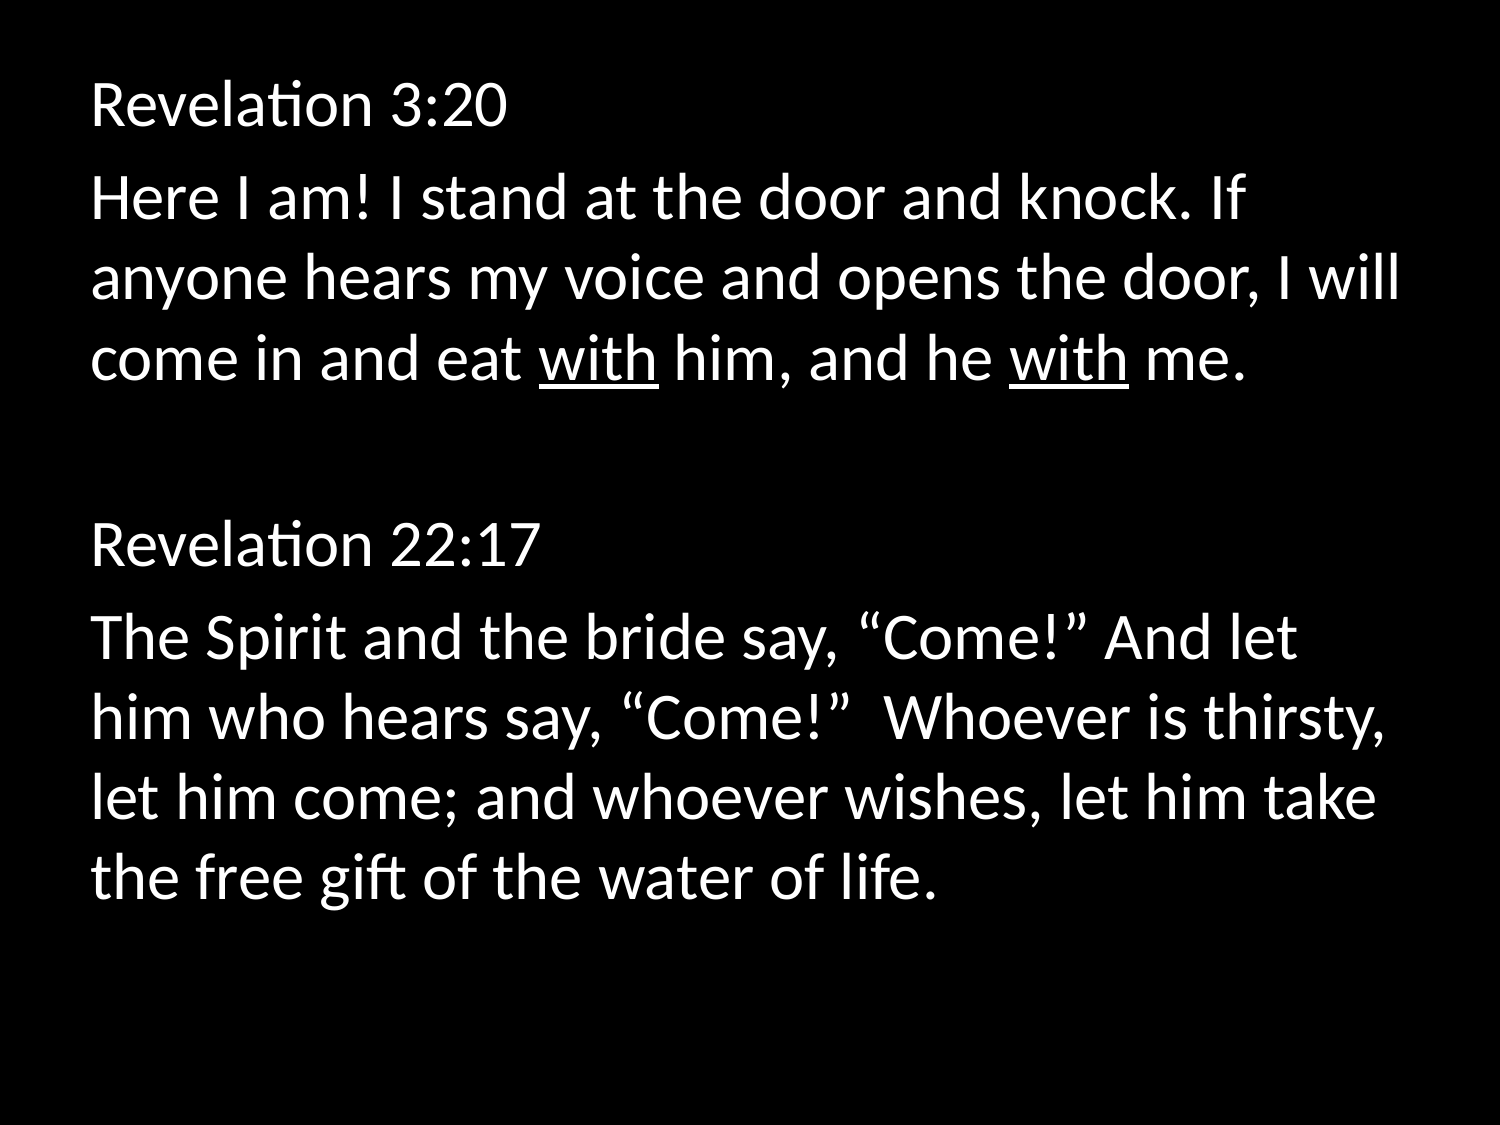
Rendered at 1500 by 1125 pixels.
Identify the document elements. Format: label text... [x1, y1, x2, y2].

list Revelation 3:20 Here I am! I stand at the door and knock. If anyone hears my voice and opens the door, I will come in and eat with him, and he with me. Revelation 22:17 The Spirit and the bride say, “Come!” And let him who hears say, “Come!” Whoever is thirsty, let him come; and whoever wishes, let him take the free gift of the water of life. [75, 52, 1425, 1005]
